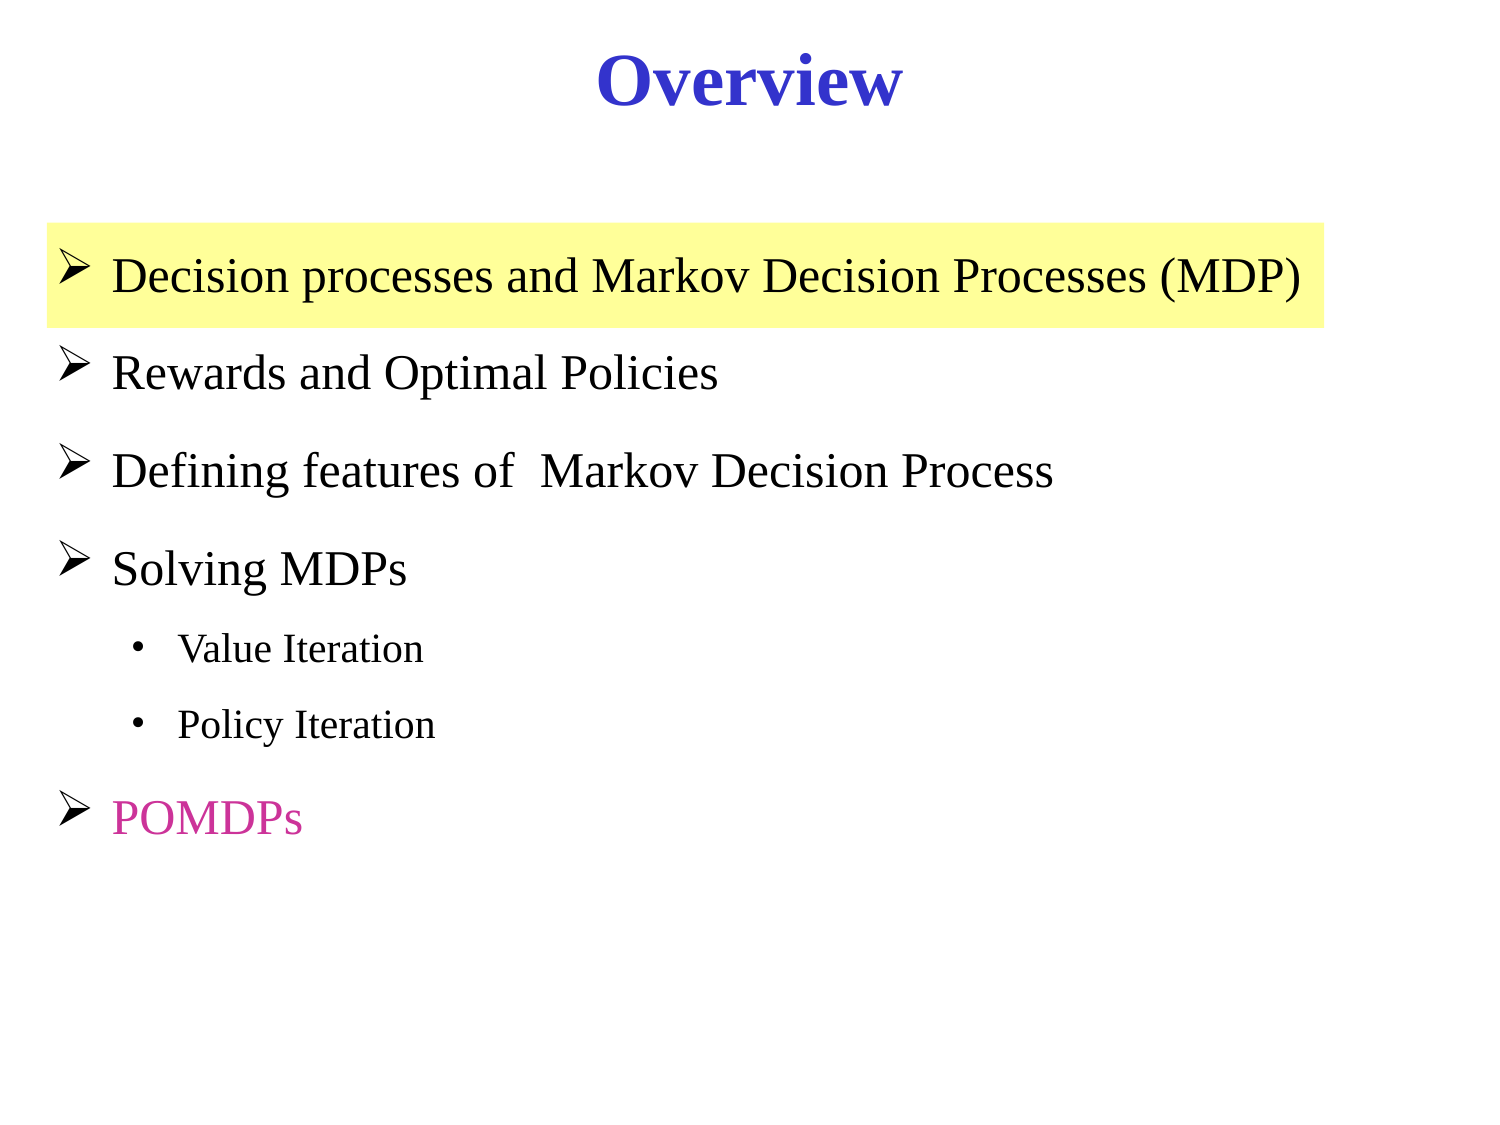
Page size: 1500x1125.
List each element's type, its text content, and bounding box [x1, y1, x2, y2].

title Overview [49, 24, 1450, 138]
list Decision processes and Markov Decision Processes (MDP) Rewards and Optimal Policies Defining features of Markov Decision Process Solving MDPs Value Iteration Policy Iteration POMDPs [40, 136, 1448, 1036]
